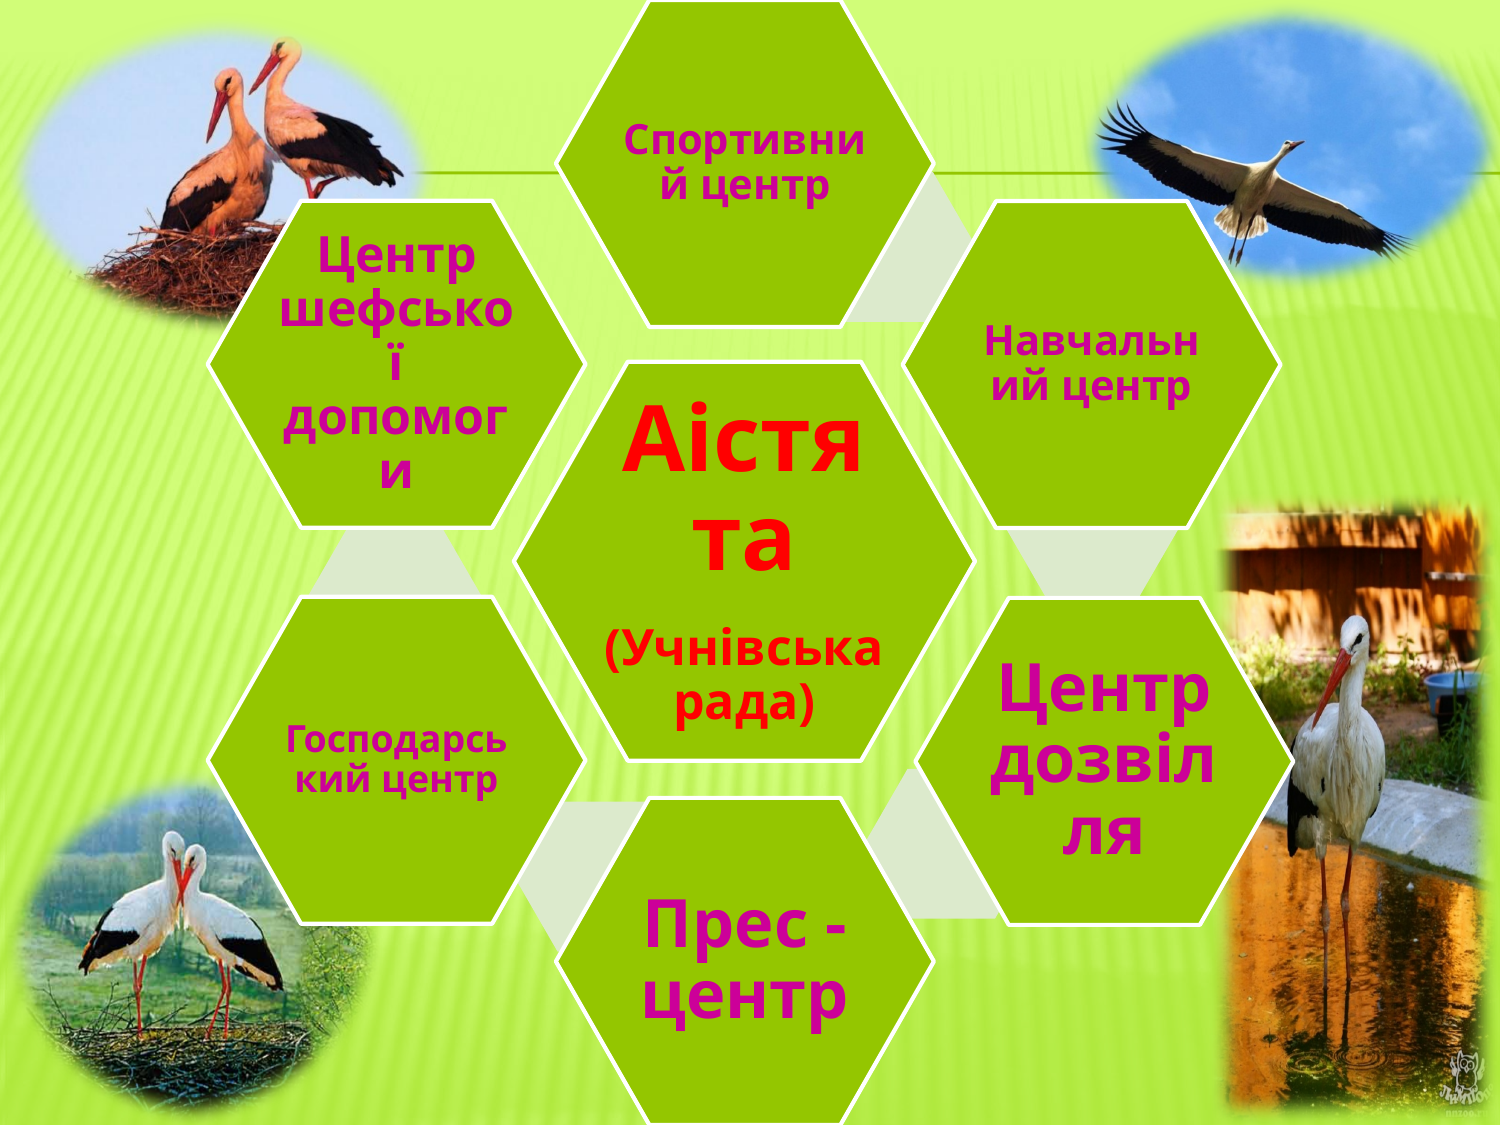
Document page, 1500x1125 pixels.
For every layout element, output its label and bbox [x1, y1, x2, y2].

list [0, 0, 1500, 1125]
